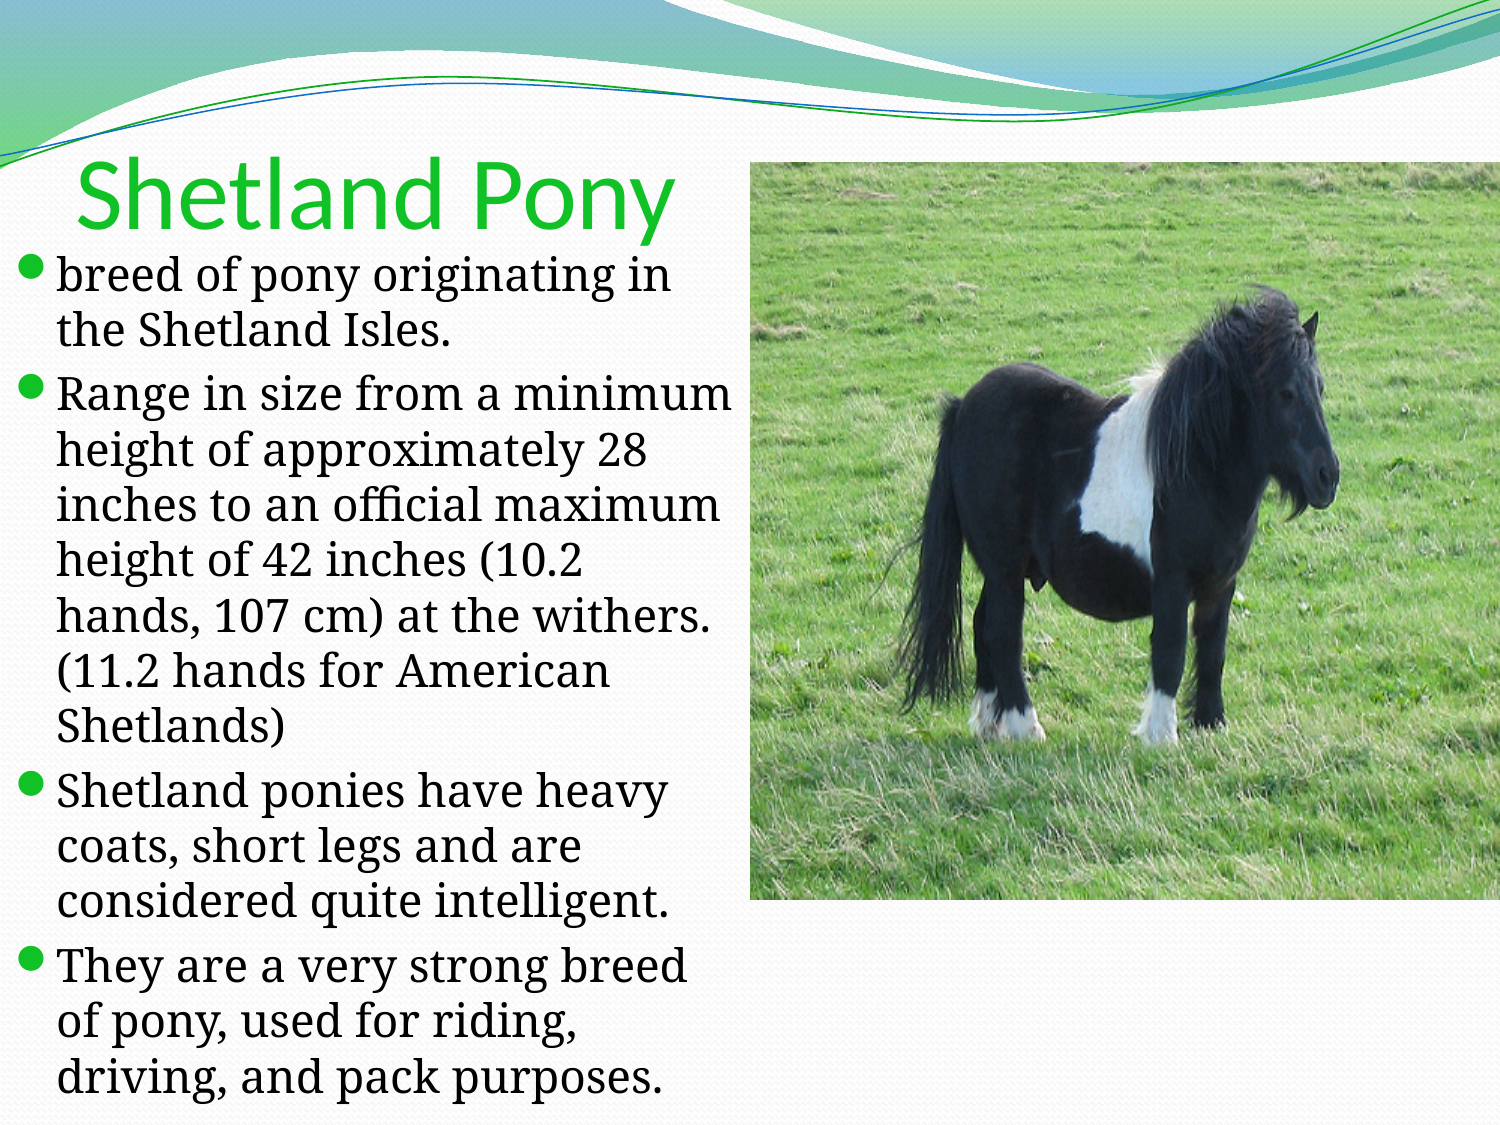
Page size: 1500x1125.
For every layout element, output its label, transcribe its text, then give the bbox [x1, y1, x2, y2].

picture [749, 162, 1500, 901]
title Shetland Pony [75, 115, 1425, 237]
list breed of pony originating in the Shetland Isles. Range in size from a minimum height of approximately 28 inches to an official maximum height of 42 inches (10.2 hands, 107 cm) at the withers. (11.2 hands for American Shetlands) Shetland ponies have heavy coats, short legs and are considered quite intelligent. They are a very strong breed of pony, used for riding, driving, and pack purposes. [0, 237, 750, 1125]
